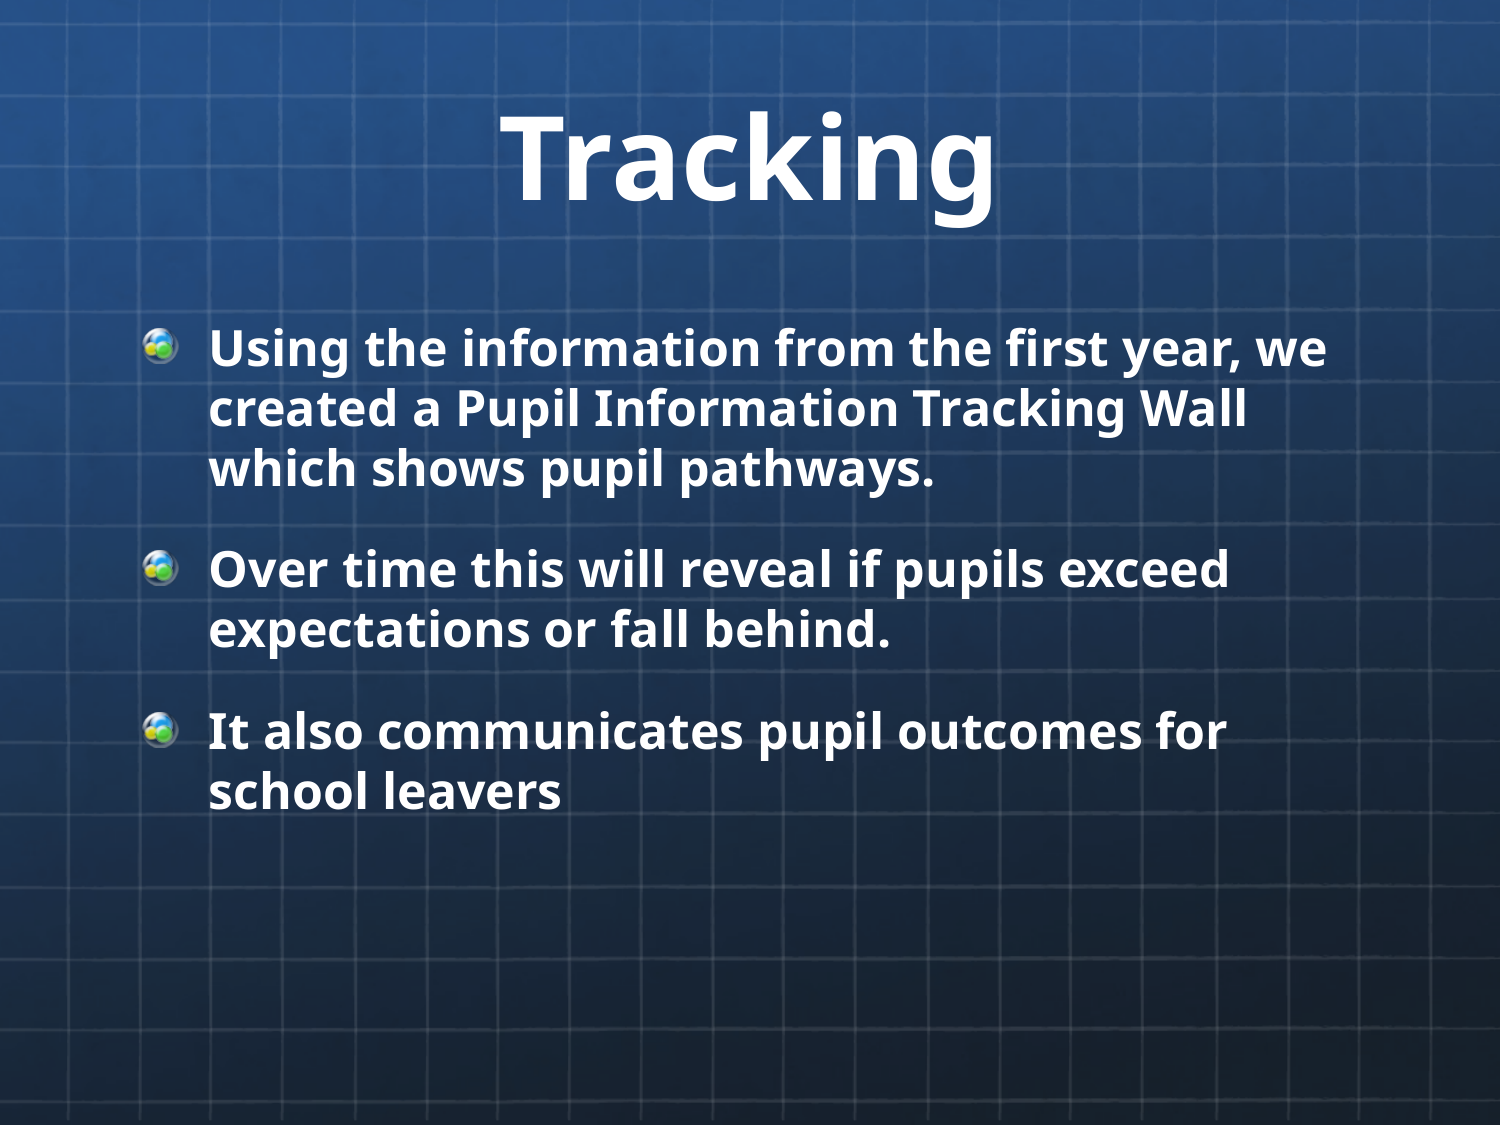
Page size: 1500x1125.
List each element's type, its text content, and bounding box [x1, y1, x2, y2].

title Tracking [127, 17, 1372, 289]
list Using the information from the first year, we created a Pupil Information Tracking Wall which shows pupil pathways. Over time this will reveal if pupils exceed expectations or fall behind. It also communicates pupil outcomes for school leavers [127, 308, 1372, 958]
picture [0, 0, 1500, 1125]
